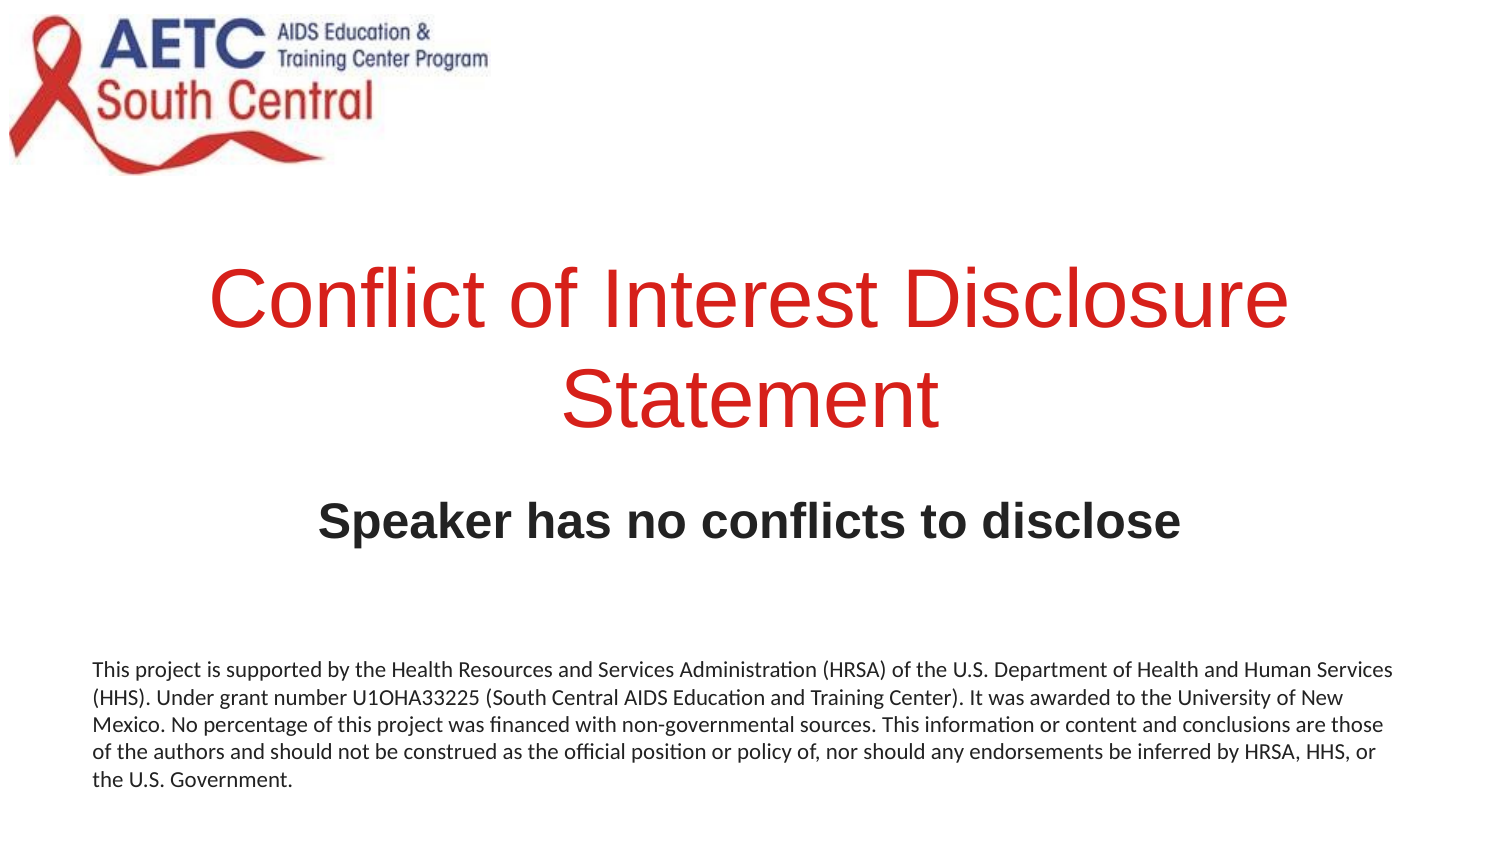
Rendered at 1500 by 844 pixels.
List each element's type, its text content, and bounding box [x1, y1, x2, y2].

text_box This project is supported by the Health Resources and Services Administration (HRSA) of the U.S. Department of Health and Human Services (HHS). Under grant number U1OHA33225 (South Central AIDS Education and Training Center). It was awarded to the University of New Mexico. No percentage of this project was financed with non-governmental sources. This information or content and conclusions are those of the authors and should not be construed as the official position or policy of, nor should any endorsements be inferred by HRSA, HHS, or the U.S. Government. [77, 647, 1418, 800]
picture [8, 14, 491, 176]
subtitle Speaker has no conflicts to disclose [51, 464, 1449, 595]
title Conflict of Interest Disclosure Statement [51, 122, 1449, 459]
